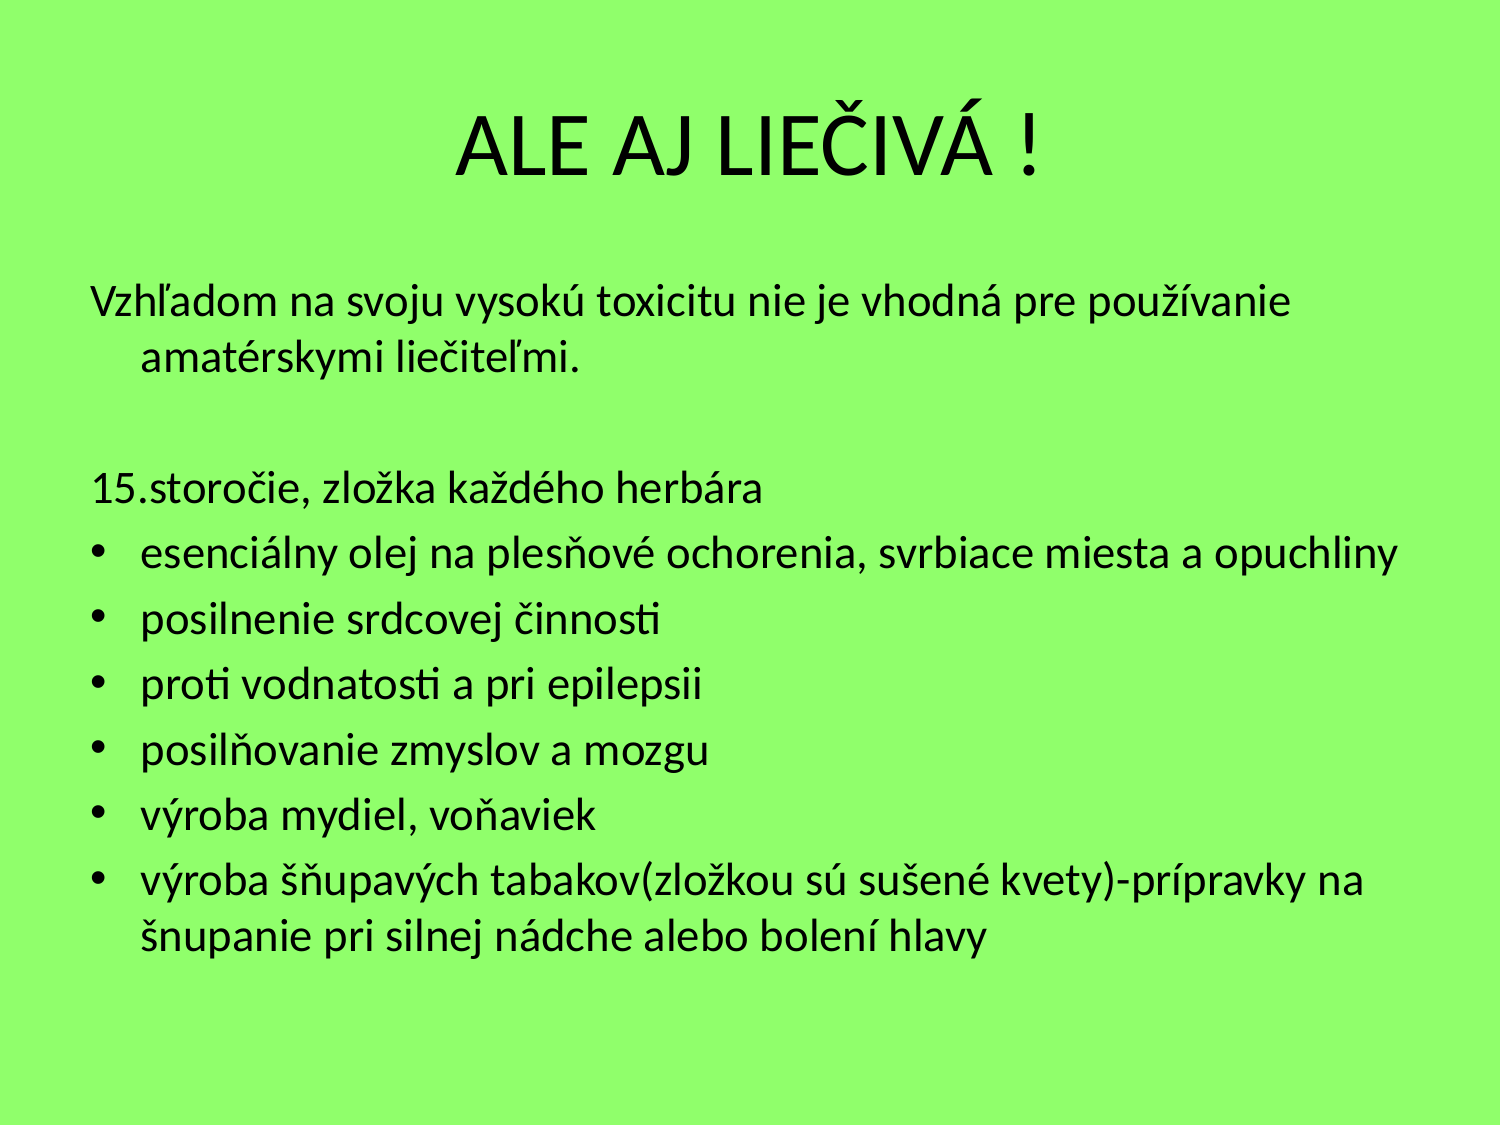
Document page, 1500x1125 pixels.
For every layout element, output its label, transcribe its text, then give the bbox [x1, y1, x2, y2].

list Vzhľadom na svoju vysokú toxicitu nie je vhodná pre používanie amatérskymi liečiteľmi. 15.storočie, zložka každého herbára esenciálny olej na plesňové ochorenia, svrbiace miesta a opuchliny posilnenie srdcovej činnosti proti vodnatosti a pri epilepsii posilňovanie zmyslov a mozgu výroba mydiel, voňaviek výroba šňupavých tabakov(zložkou sú sušené kvety)-prípravky na šnupanie pri silnej nádche alebo bolení hlavy [75, 262, 1425, 1005]
title ALE AJ LIEČIVÁ ! [75, 45, 1425, 233]
